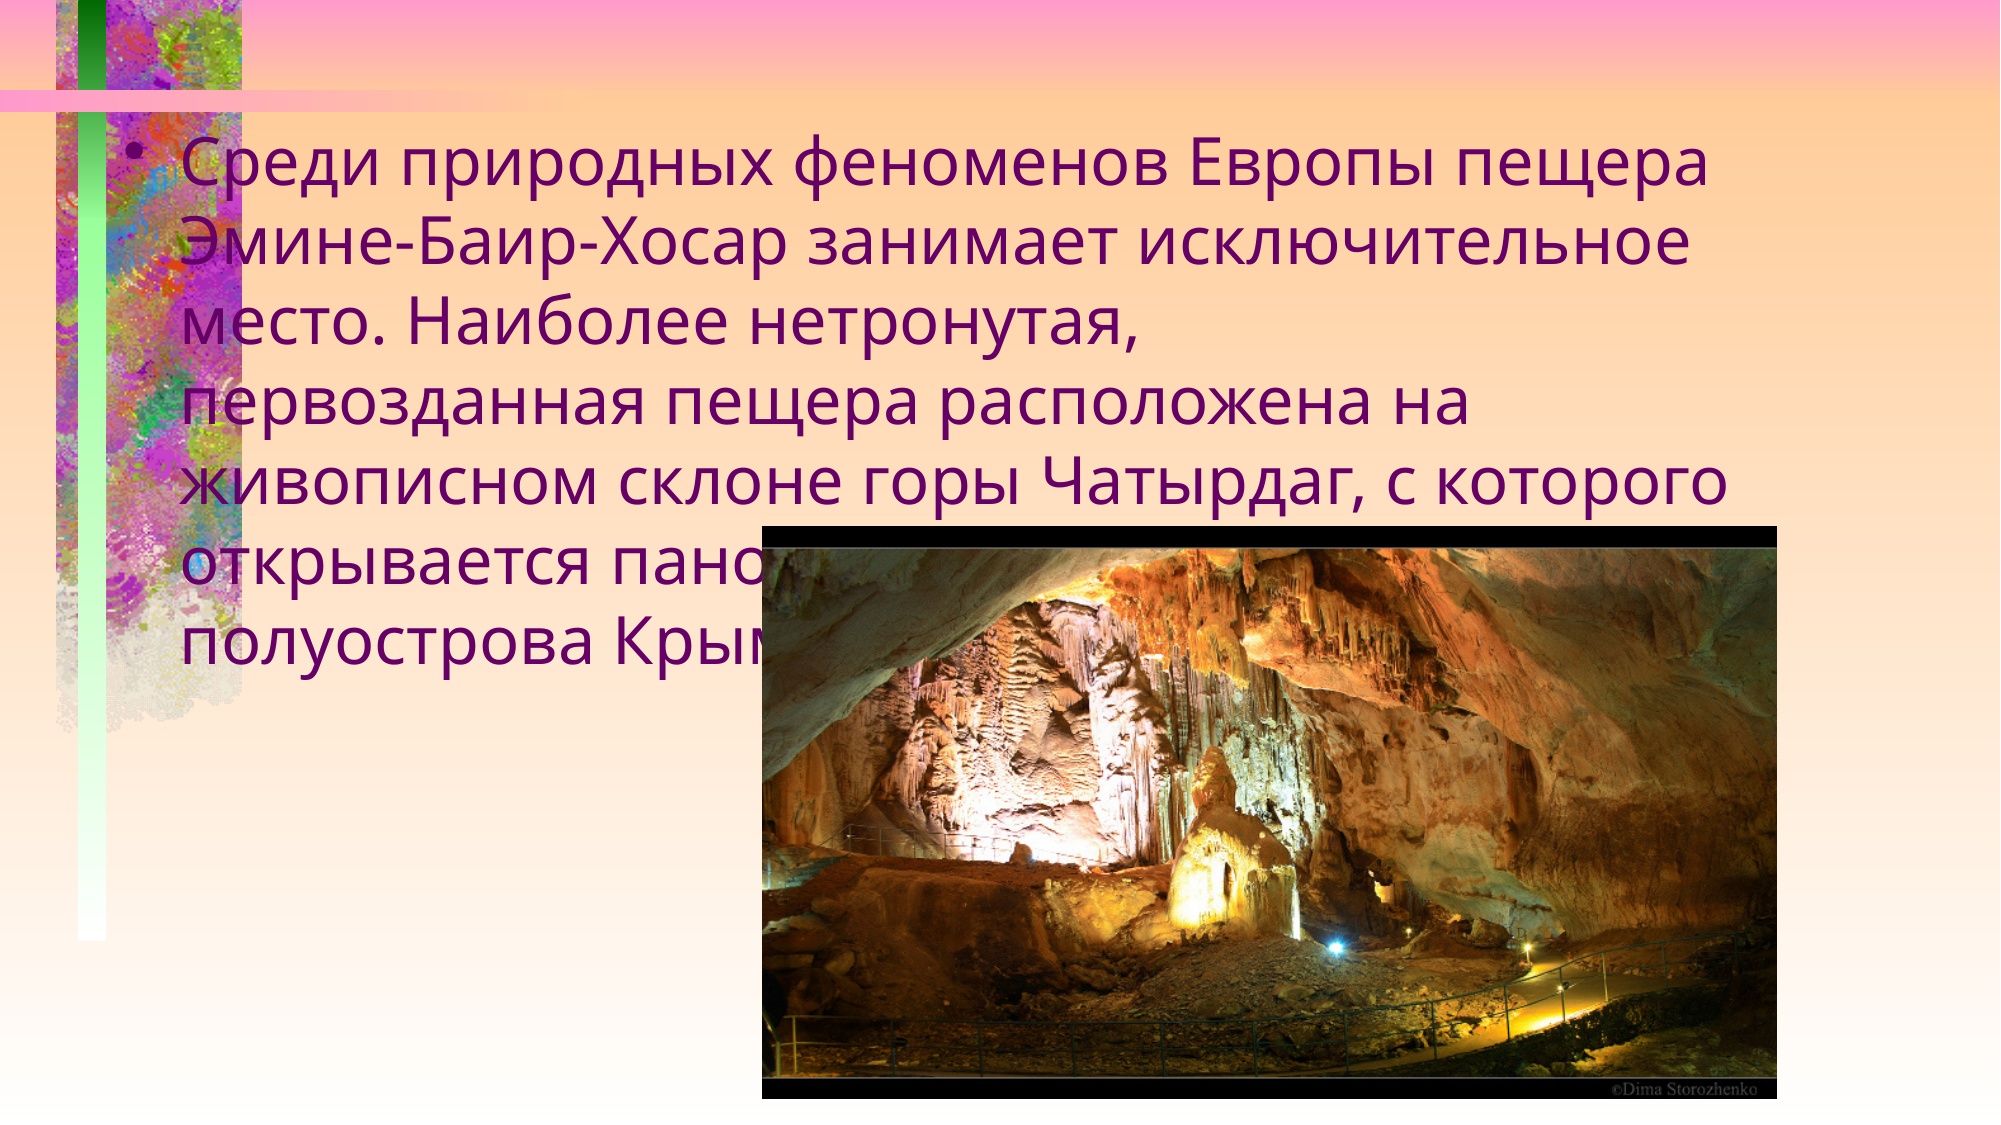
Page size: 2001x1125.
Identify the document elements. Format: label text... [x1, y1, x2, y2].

picture [106, 0, 242, 90]
picture [106, 111, 242, 821]
picture [56, 0, 78, 90]
picture [762, 525, 1777, 1099]
picture [56, 111, 78, 821]
list Среди природных феноменов Европы пещера Эмине-Баир-Хосар занимает исключительное место. Наиболее нетронутая, первозданная пещера расположена на живописном склоне горы Чатырдаг, с которого открывается панорама всей центральной части полуострова Крым. [108, 110, 1904, 612]
